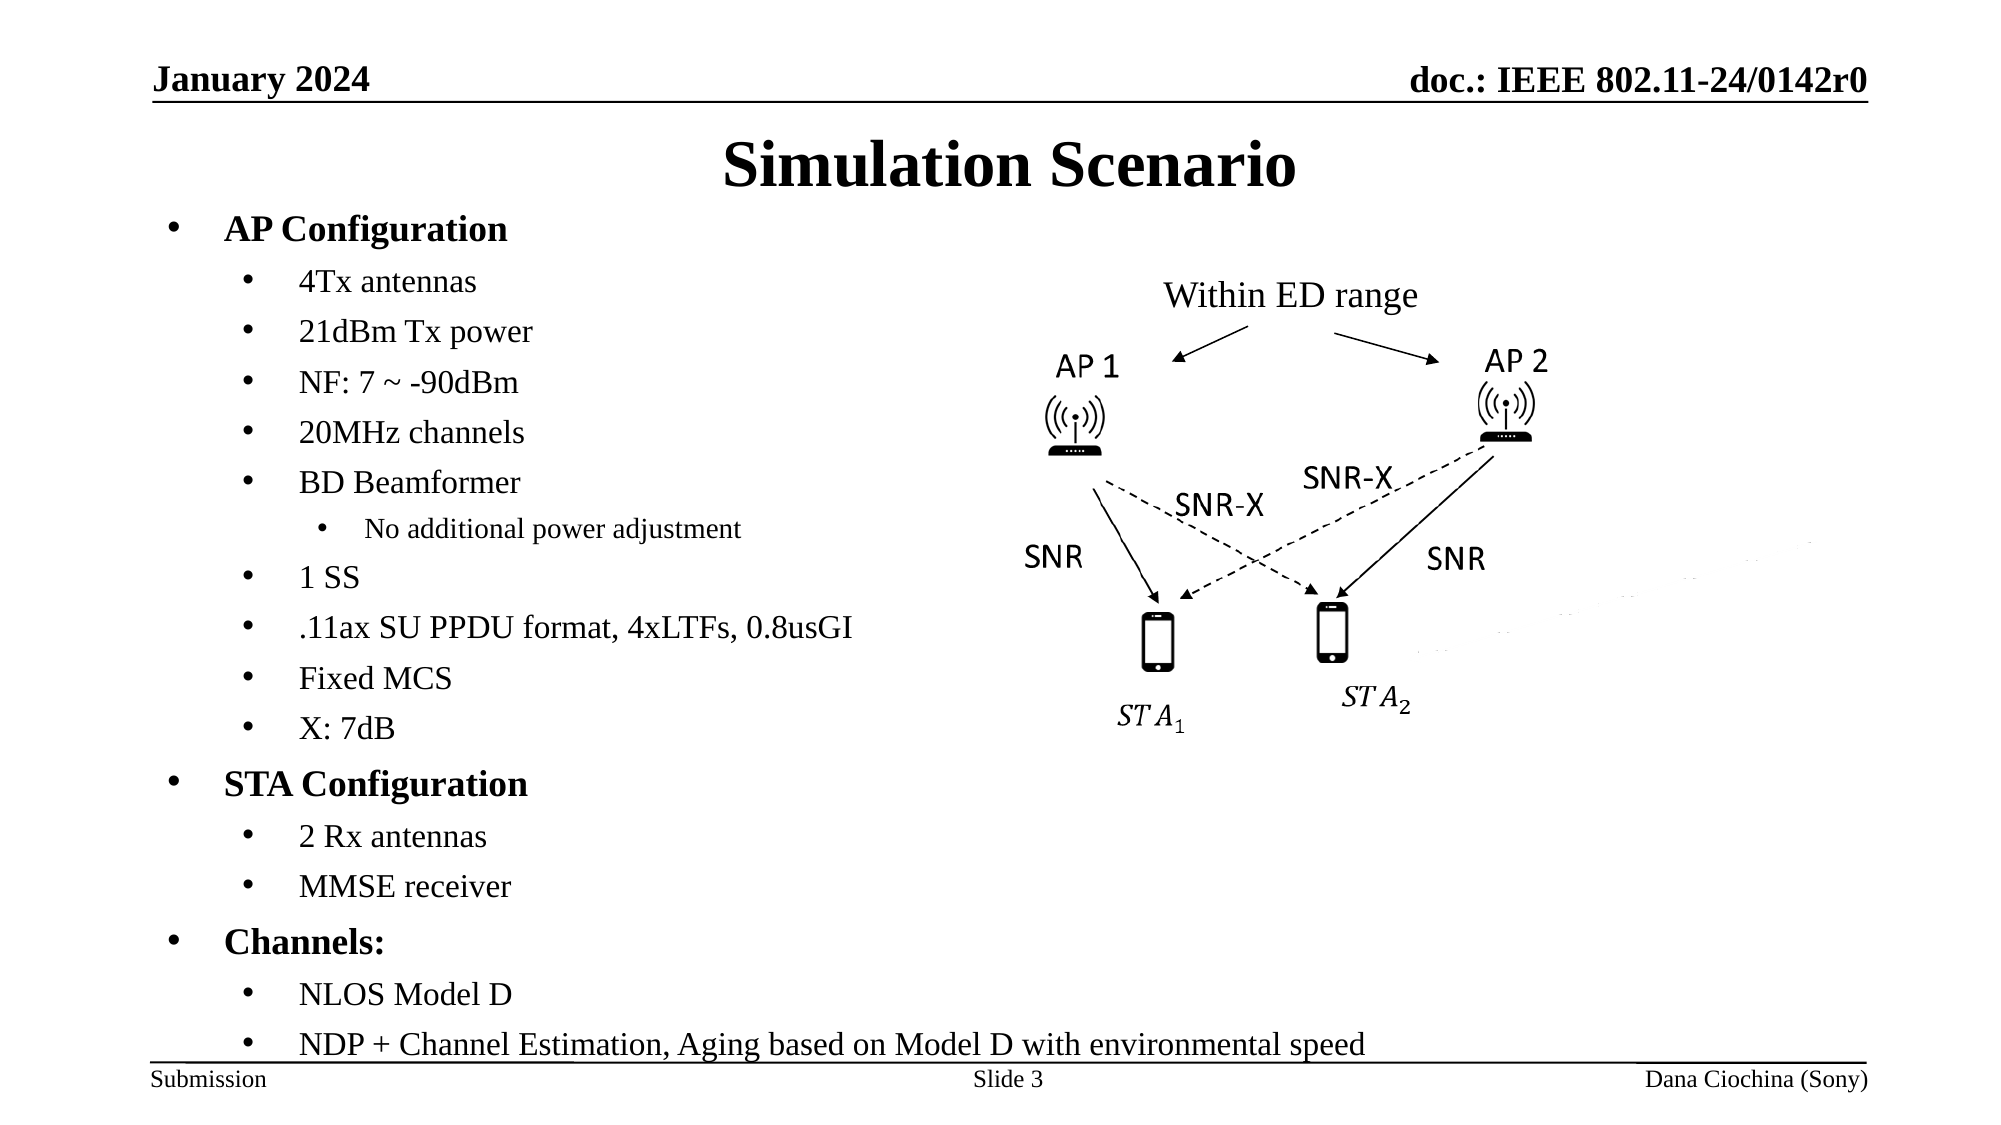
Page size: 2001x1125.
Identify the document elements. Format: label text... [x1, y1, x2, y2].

slide_number Slide 3 [950, 1061, 1067, 1123]
title Simulation Scenario [152, 112, 1869, 207]
list AP Configuration 4Tx antennas 21dBm Tx power NF: 7 ~ -90dBm 20MHz channels BD Beamformer No additional power adjustment 1 SS .11ax SU PPDU format, 4xLTFs, 0.8usGI Fixed MCS X: 7dB STA Configuration 2 Rx antennas MMSE receiver Channels: NLOS Model D NDP + Channel Estimation, Aging based on Model D with environmental speed [152, 196, 1568, 924]
text_box Within ED range [1148, 263, 1521, 323]
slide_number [152, 54, 563, 100]
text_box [1334, 332, 1440, 363]
picture [1001, 326, 1817, 741]
footer Dana Ciochina (Sony) [1171, 1061, 1869, 1093]
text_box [1171, 325, 1249, 362]
